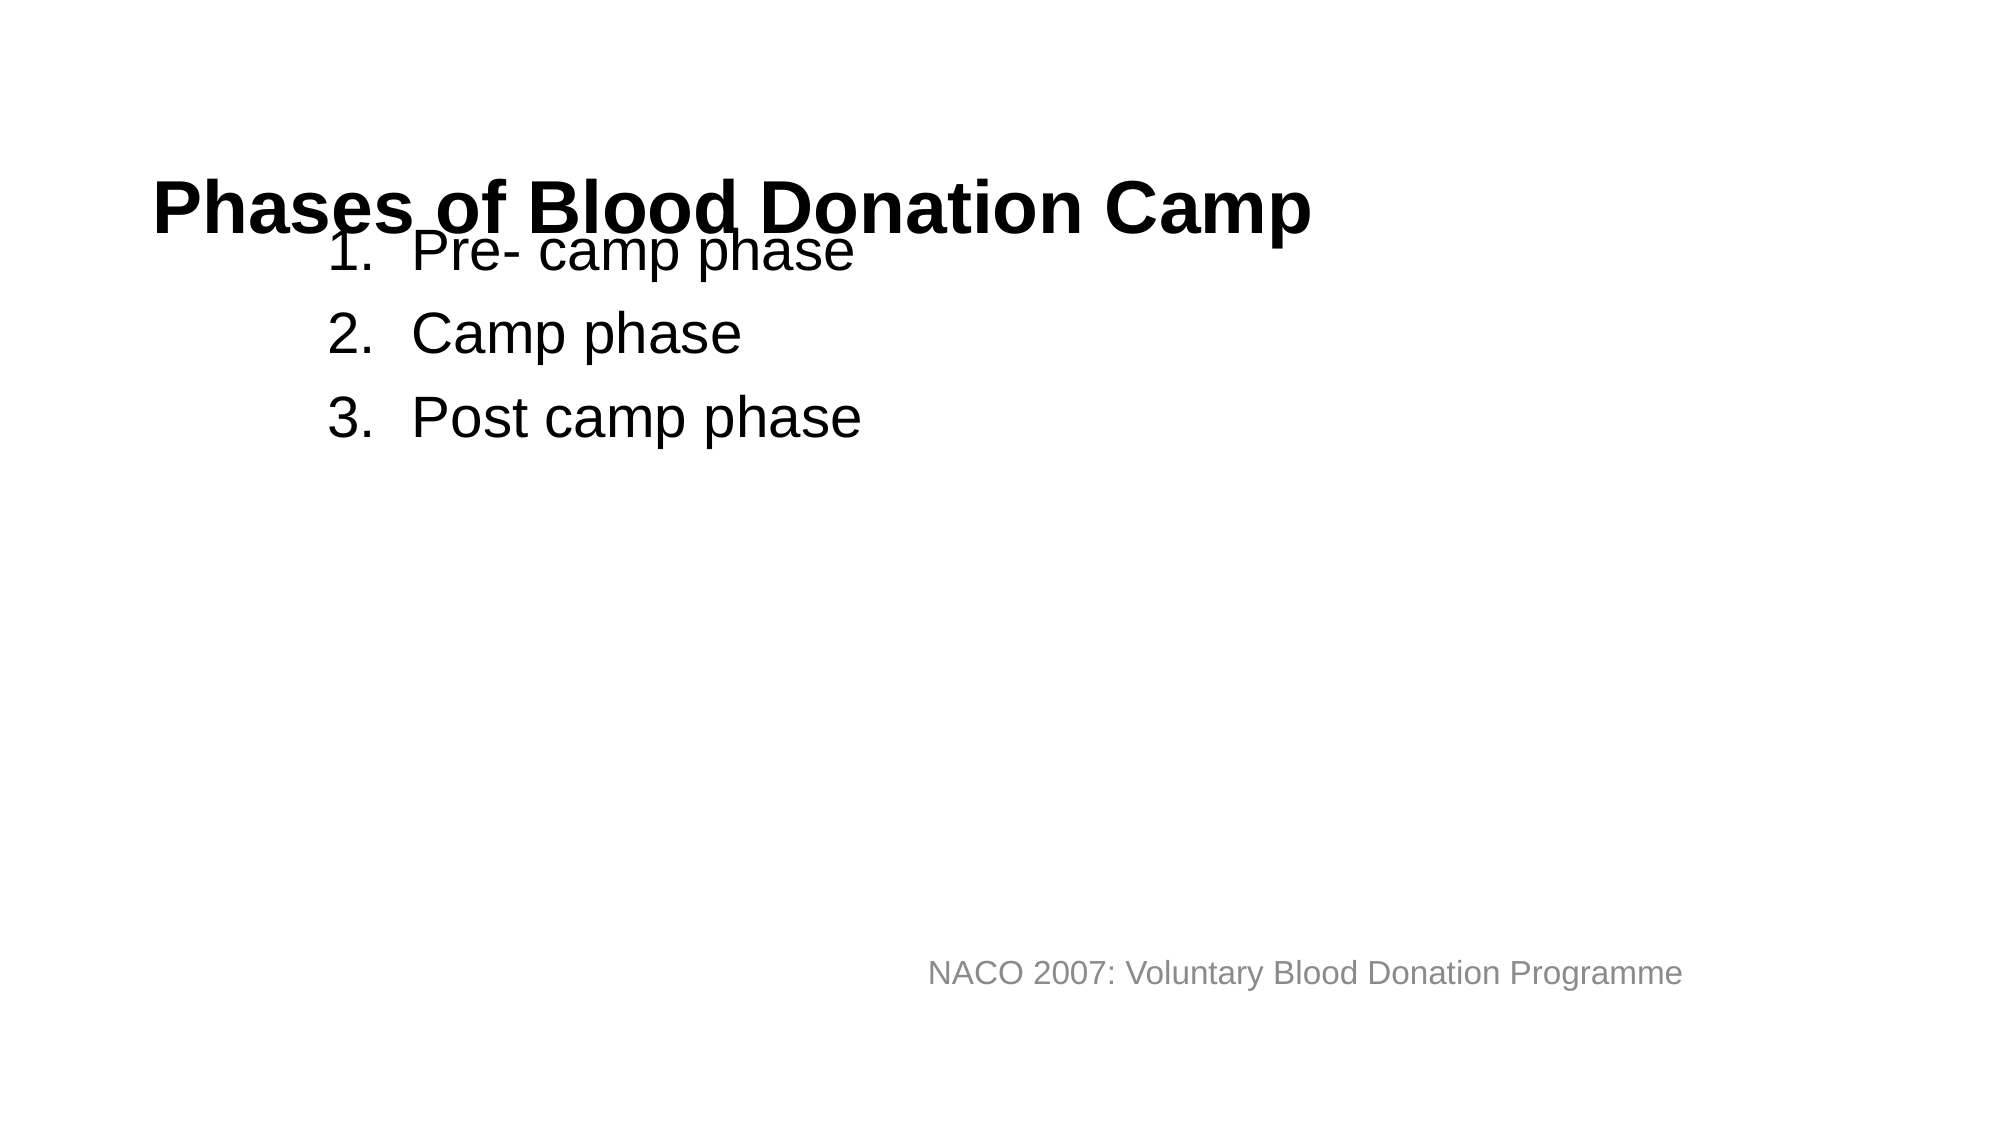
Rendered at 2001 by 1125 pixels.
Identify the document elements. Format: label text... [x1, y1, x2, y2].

footer NACO 2007: Voluntary Blood Donation Programme [912, 929, 1700, 1013]
title Phases of Blood Donation Camp [137, 59, 1863, 278]
list Pre- camp phase Camp phase Post camp phase [312, 212, 1778, 955]
